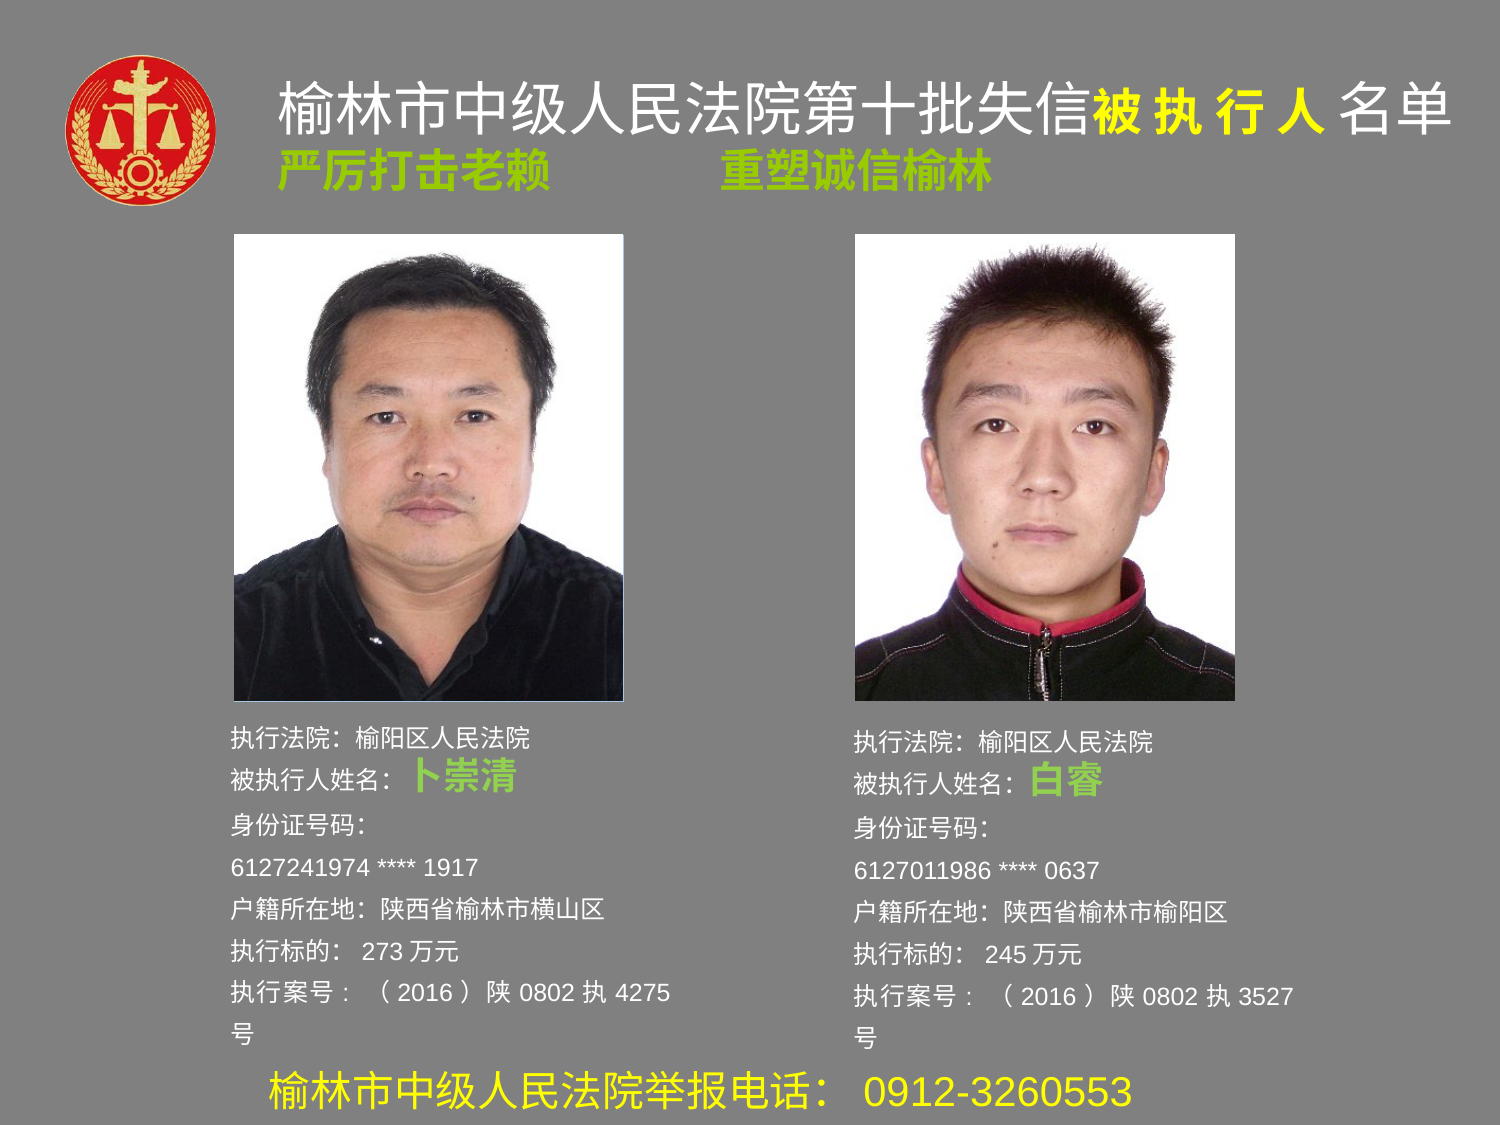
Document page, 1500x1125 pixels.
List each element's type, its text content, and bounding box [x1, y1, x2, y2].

text_box 榆林市中级人民法院举报电话：0912-3260553 [84, 1066, 1399, 1125]
picture [65, 55, 217, 206]
picture [234, 234, 624, 701]
text_box 执行法院：榆阳区人民法院 被执行人姓名：卜崇清 身份证号码： 6127241974 **** 1917 户籍所在地：陕西省榆林市横山区 执行标的：273万元 执行案号: （2016）陕0802执4275号 [215, 714, 692, 1032]
picture [855, 234, 1235, 701]
text_box 执行法院：榆阳区人民法院 被执行人姓名：白睿 身份证号码： 6127011986 **** 0637 户籍所在地：陕西省榆林市榆阳区 执行标的：245万元 执行案号: （2016）陕0802执3527号 [838, 718, 1316, 1035]
title 榆林市中级人民法院第十批失信被 执 行 人 名单 严厉打击老赖 重塑诚信榆林 [261, 23, 1500, 246]
